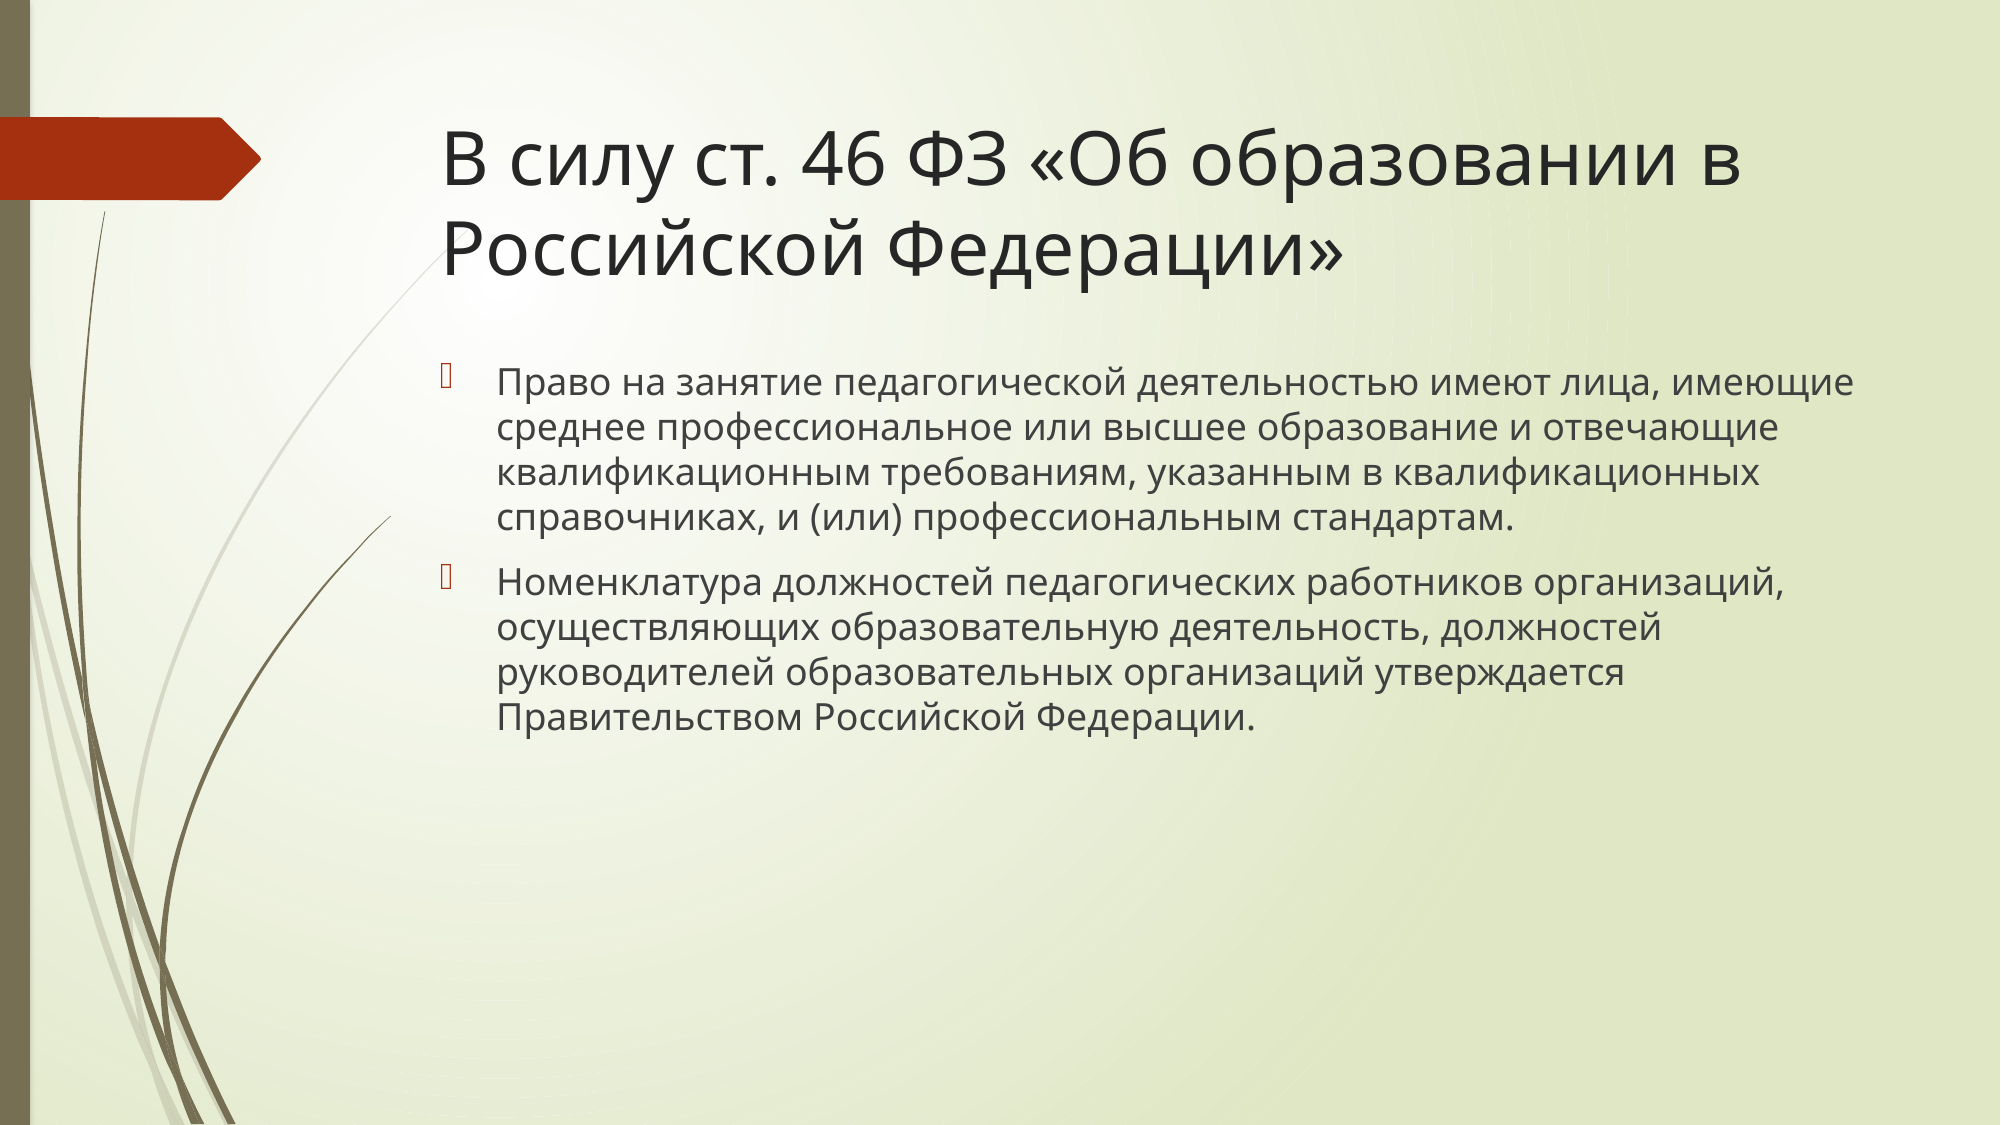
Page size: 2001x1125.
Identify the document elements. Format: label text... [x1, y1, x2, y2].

title В силу ст. 46 ФЗ «Об образовании в Российской Федерации» [425, 102, 1888, 313]
list Право на занятие педагогической деятельностью имеют лица, имеющие среднее профессиональное или высшее образование и отвечающие квалификационным требованиям, указанным в квалификационных справочниках, и (или) профессиональным стандартам. Номенклатура должностей педагогических работников организаций, осуществляющих образовательную деятельность, должностей руководителей образовательных организаций утверждается Правительством Российской Федерации. [424, 350, 1888, 970]
